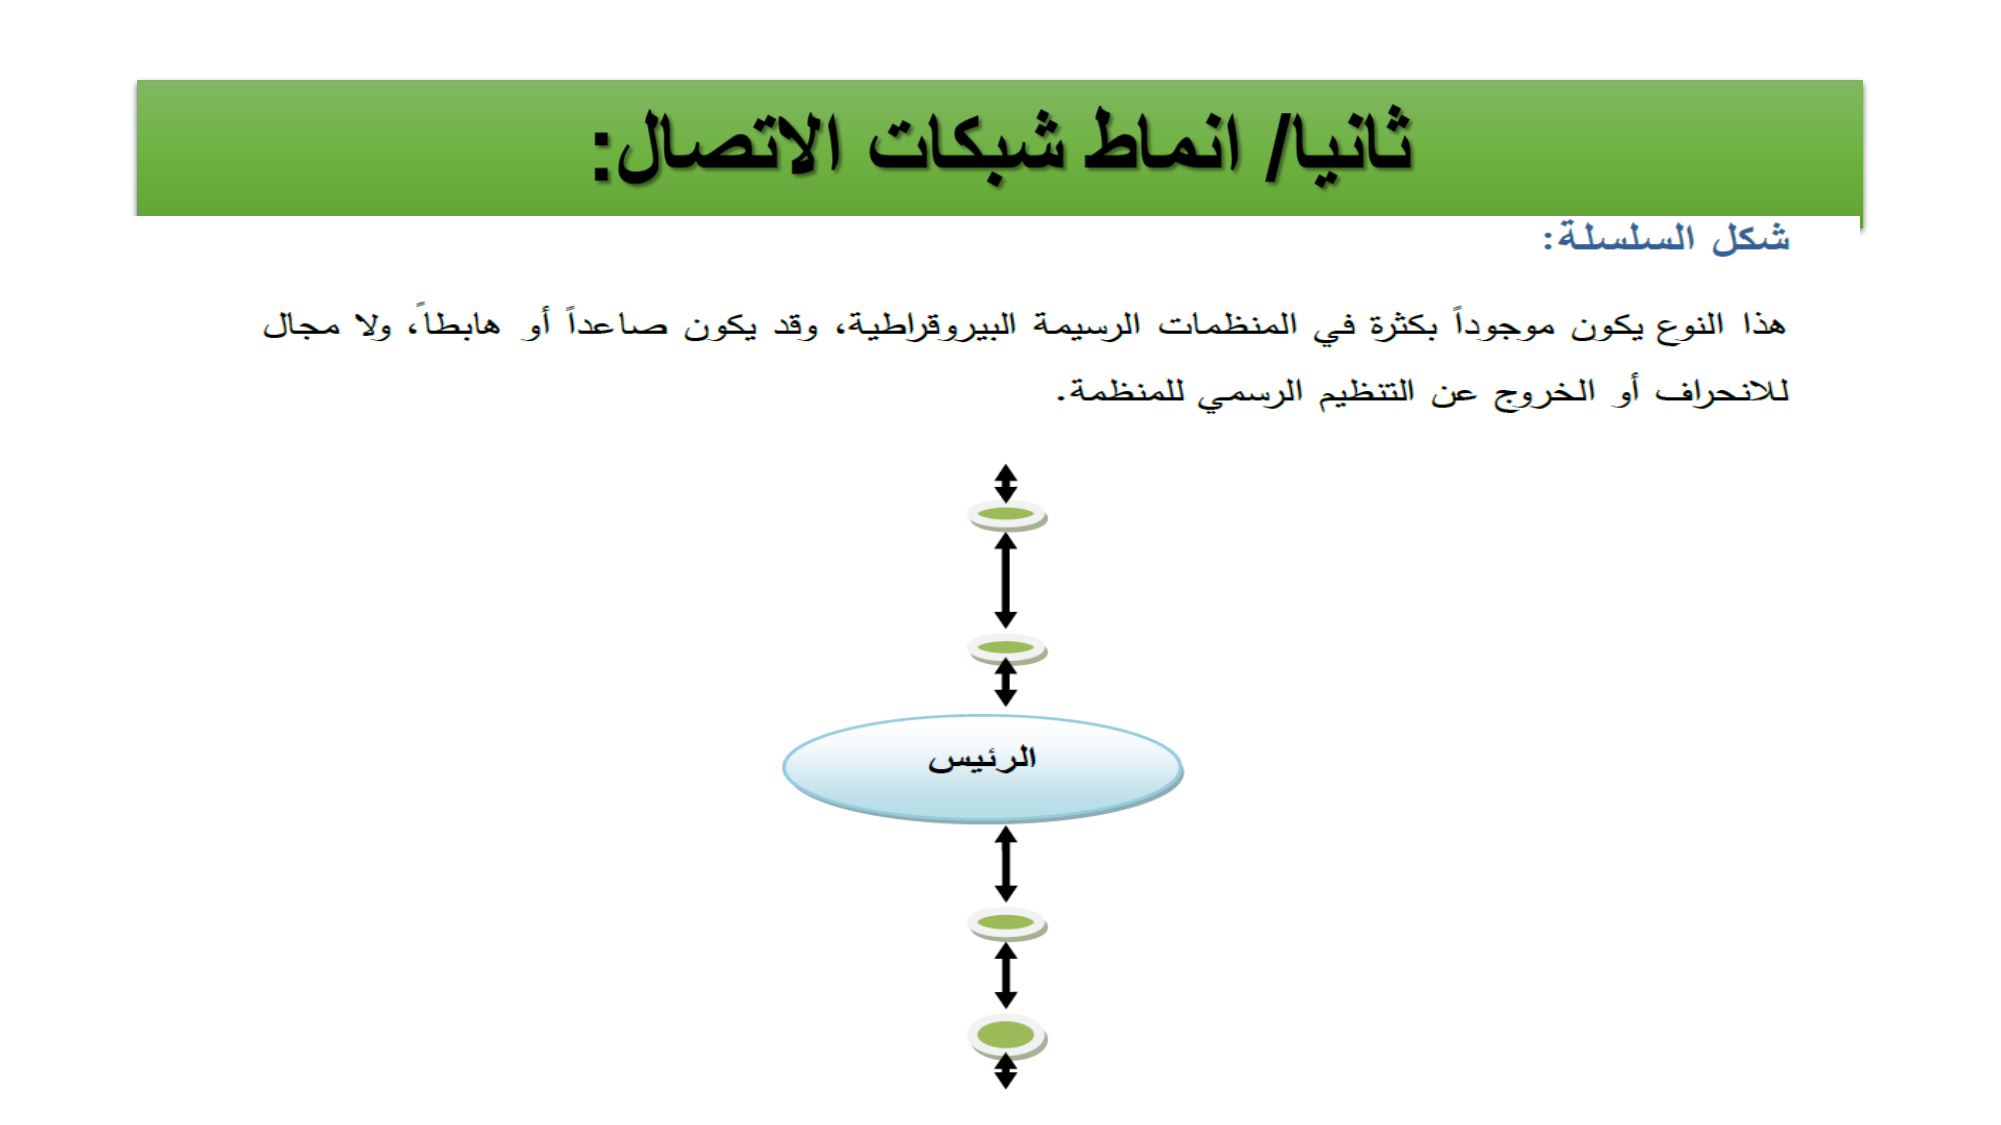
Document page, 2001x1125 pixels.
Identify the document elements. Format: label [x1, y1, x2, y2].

picture [127, 54, 1873, 1092]
